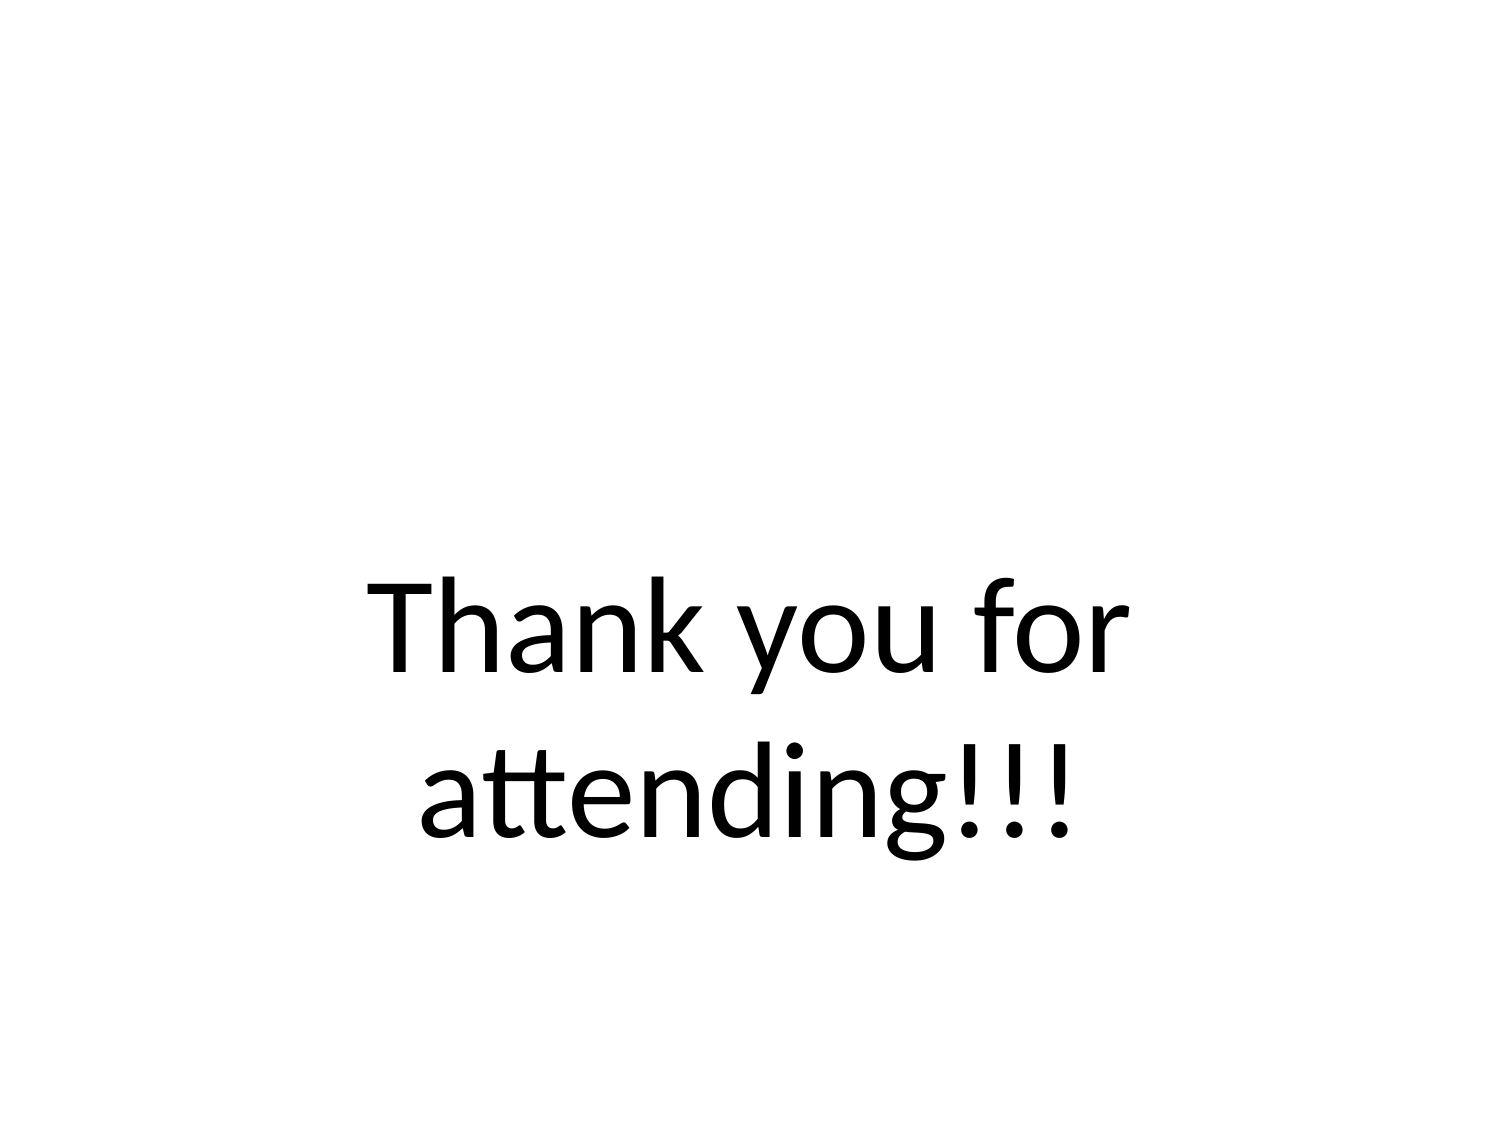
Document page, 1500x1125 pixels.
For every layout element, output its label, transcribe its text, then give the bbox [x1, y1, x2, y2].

title Thank you for attending!!! [212, 437, 1288, 963]
